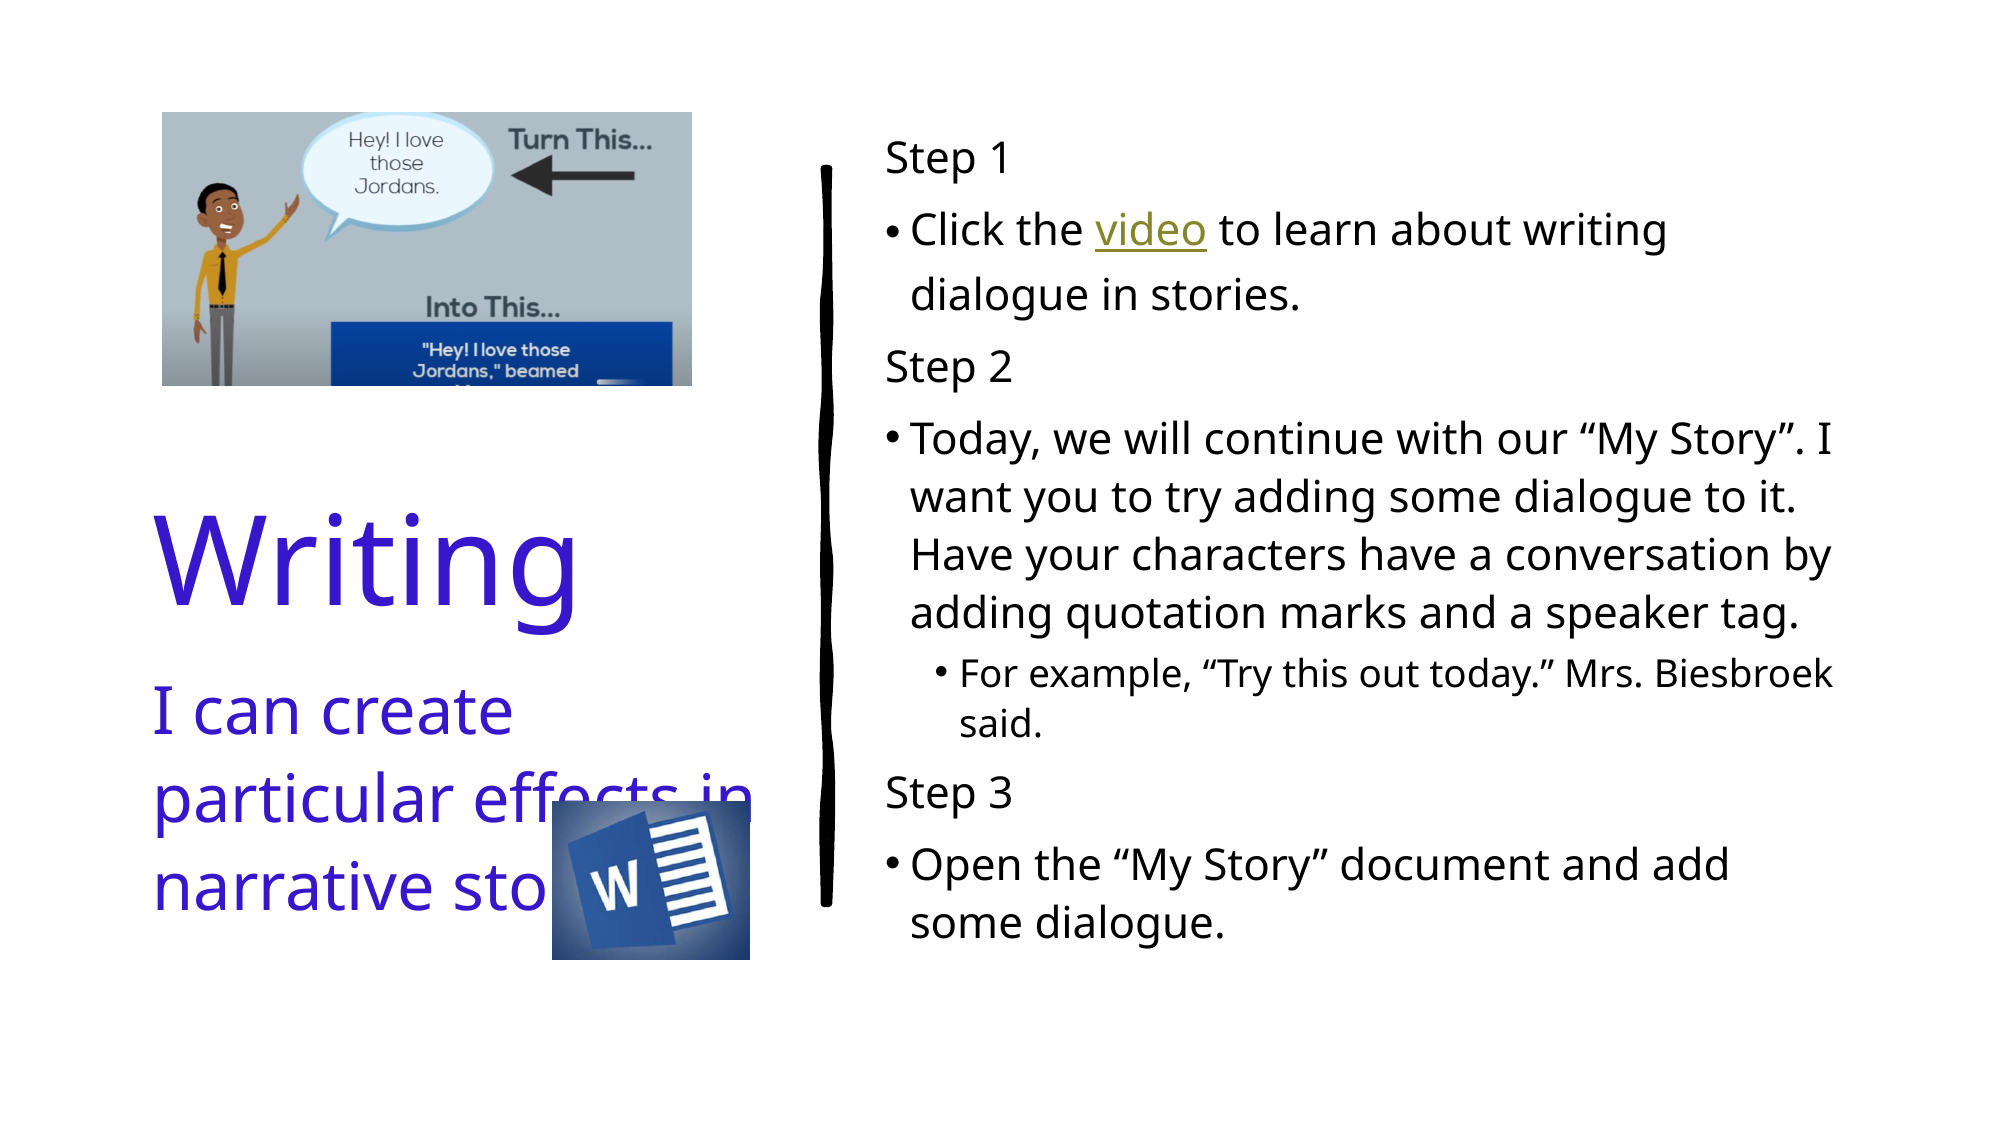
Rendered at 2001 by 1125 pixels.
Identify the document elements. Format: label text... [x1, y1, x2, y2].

list Step 1 Click the video to learn about writing dialogue in stories. Step 2 Today, we will continue with our “My Story”. I want you to try adding some dialogue to it. Have your characters have a conversation by adding quotation marks and a speaker tag. For example, “Try this out today.” Mrs. Biesbroek said. Step 3 Open the “My Story” document and add some dialogue. [870, 90, 1863, 981]
list I can create particular effects in narrative stories. [137, 652, 783, 981]
picture [552, 800, 750, 960]
title Writing [137, 75, 783, 638]
picture [162, 112, 692, 386]
